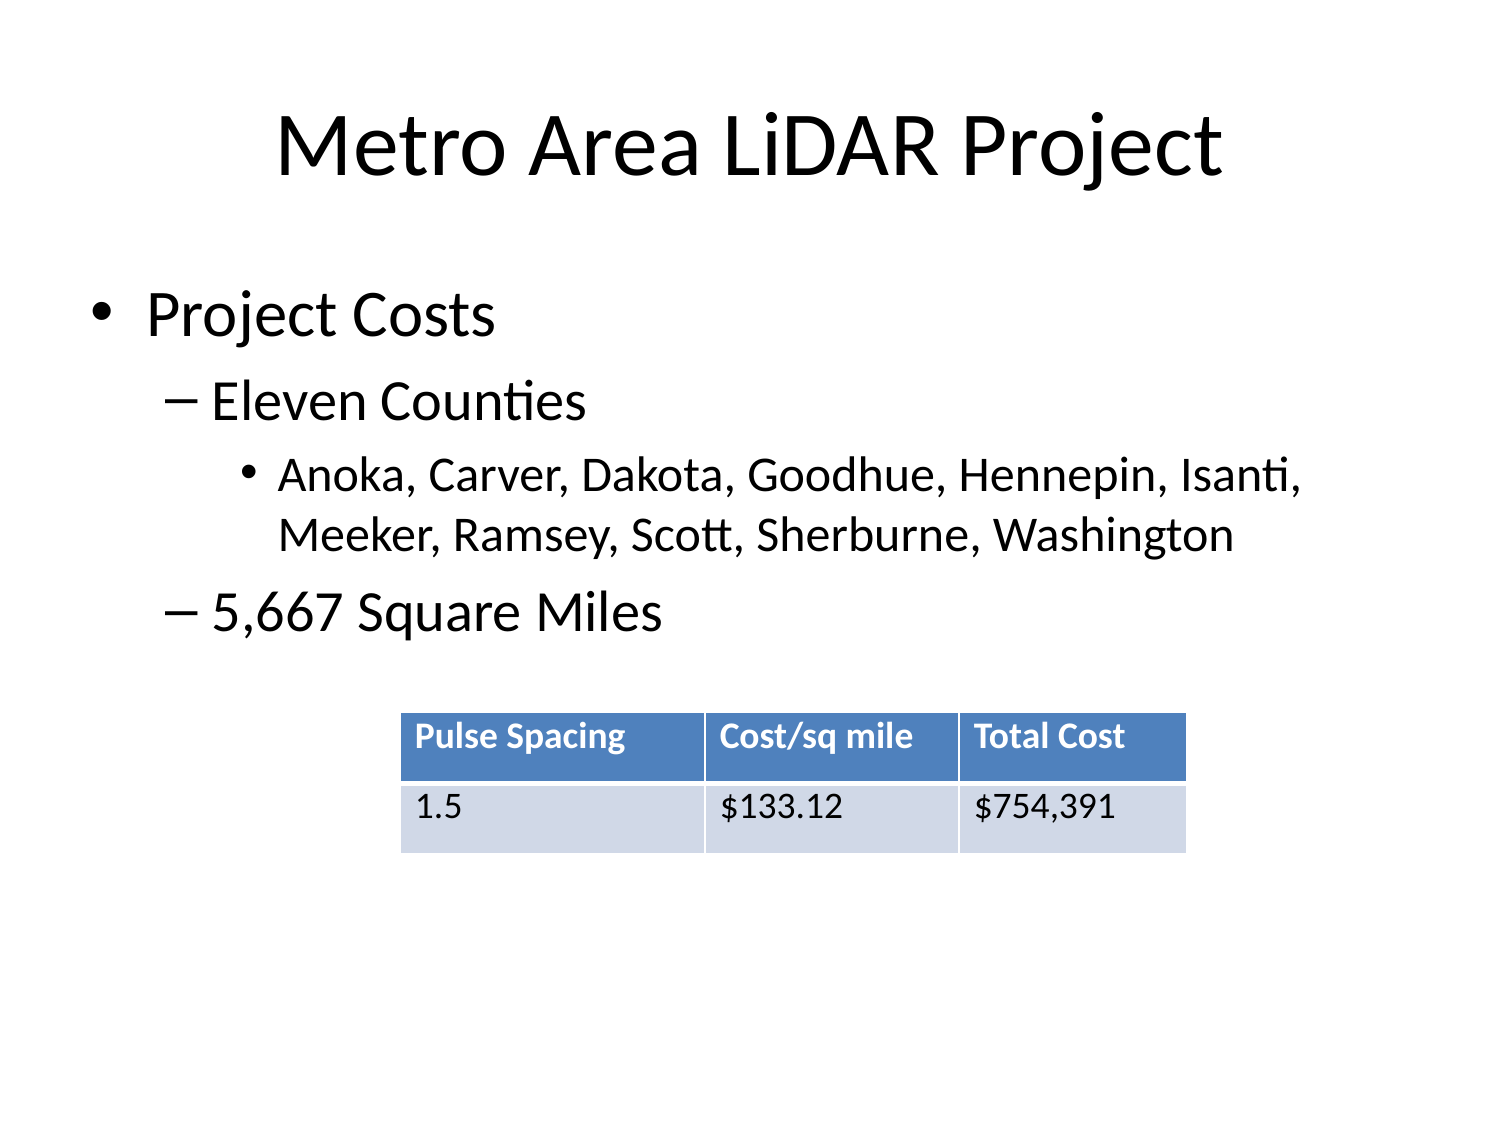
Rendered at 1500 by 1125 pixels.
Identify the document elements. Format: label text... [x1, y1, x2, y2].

title Metro Area LiDAR Project [75, 45, 1425, 233]
table_cell $754,391 [960, 786, 1186, 853]
table_cell 1.5 [401, 786, 704, 853]
table_header Total Cost [960, 713, 1186, 781]
list Project Costs Eleven Counties Anoka, Carver, Dakota, Goodhue, Hennepin, Isanti, Meeker, Ramsey, Scott, Sherburne, Washington 5,667 Square Miles [75, 262, 1425, 1005]
table_header Cost/sq mile [706, 713, 958, 781]
table_cell $133.12 [706, 786, 958, 853]
table_header Pulse Spacing [401, 713, 704, 781]
